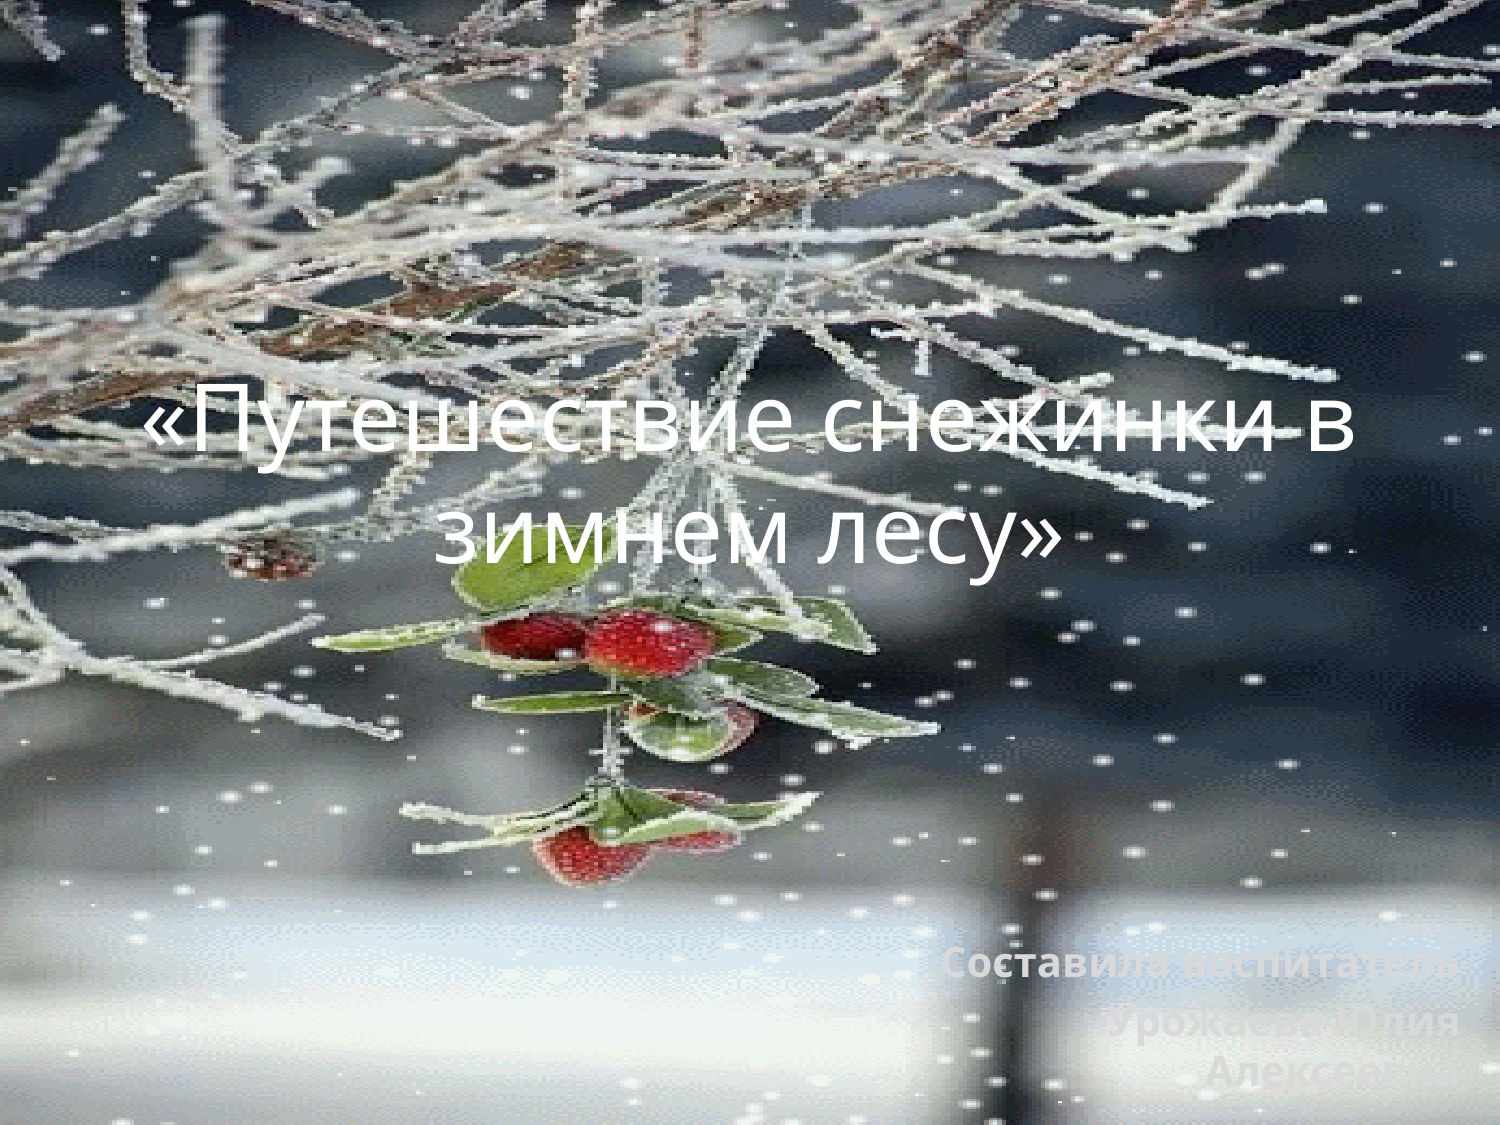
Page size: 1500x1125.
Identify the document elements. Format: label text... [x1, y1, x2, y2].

title «Путешествие снежинки в зимнем лесу» [112, 349, 1388, 591]
subtitle Составила воспитатель Урожаева Юлия Алексеевна [915, 928, 1476, 1090]
picture [0, 0, 1500, 1125]
